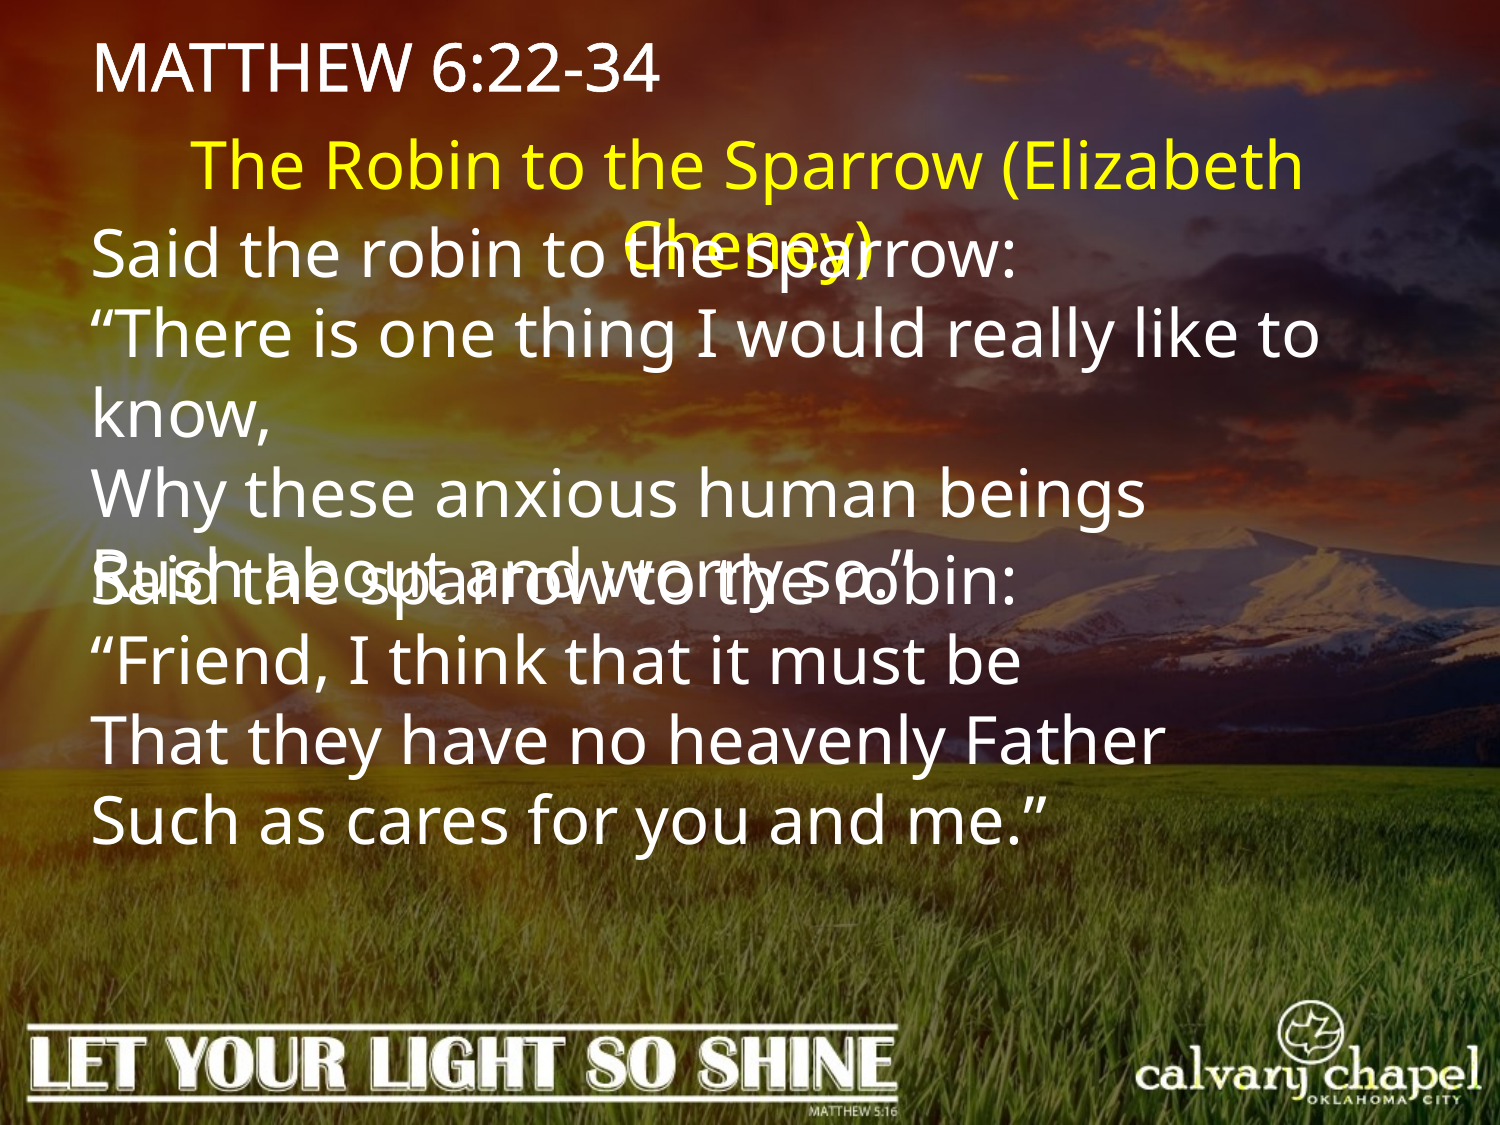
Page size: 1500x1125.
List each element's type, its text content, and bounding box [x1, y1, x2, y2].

text_box Said the robin to the sparrow: “There is one thing I would really like to know, Why these anxious human beings Rush about and worry so.” [75, 203, 1421, 530]
text_box The Robin to the Sparrow (Elizabeth Cheney) [75, 115, 1421, 203]
picture [0, 0, 1500, 1125]
text_box Said the sparrow to the robin: “Friend, I think that it must be That they have no heavenly Father Such as cares for you and me.” [75, 530, 1421, 866]
text_box MATTHEW 6:22-34 [75, 17, 1354, 112]
